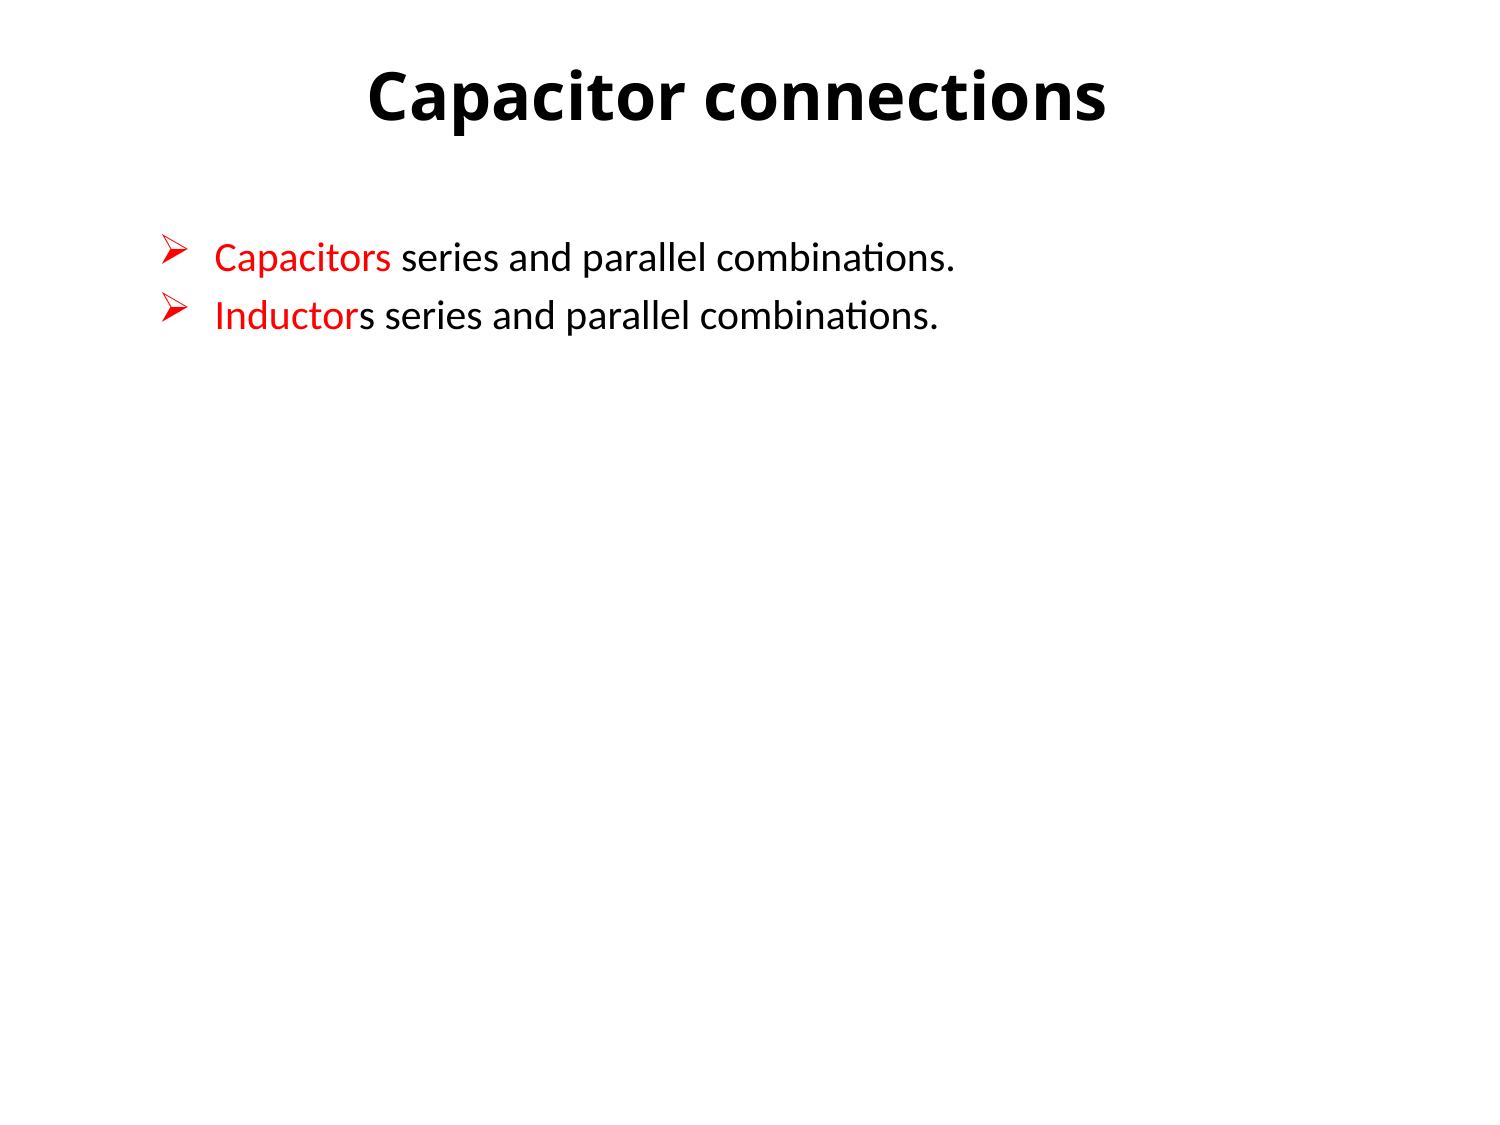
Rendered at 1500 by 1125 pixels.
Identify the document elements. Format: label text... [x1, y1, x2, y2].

title Capacitor connections [99, 0, 1375, 188]
list Capacitors series and parallel combinations. Inductors series and parallel combinations. [158, 170, 1341, 846]
